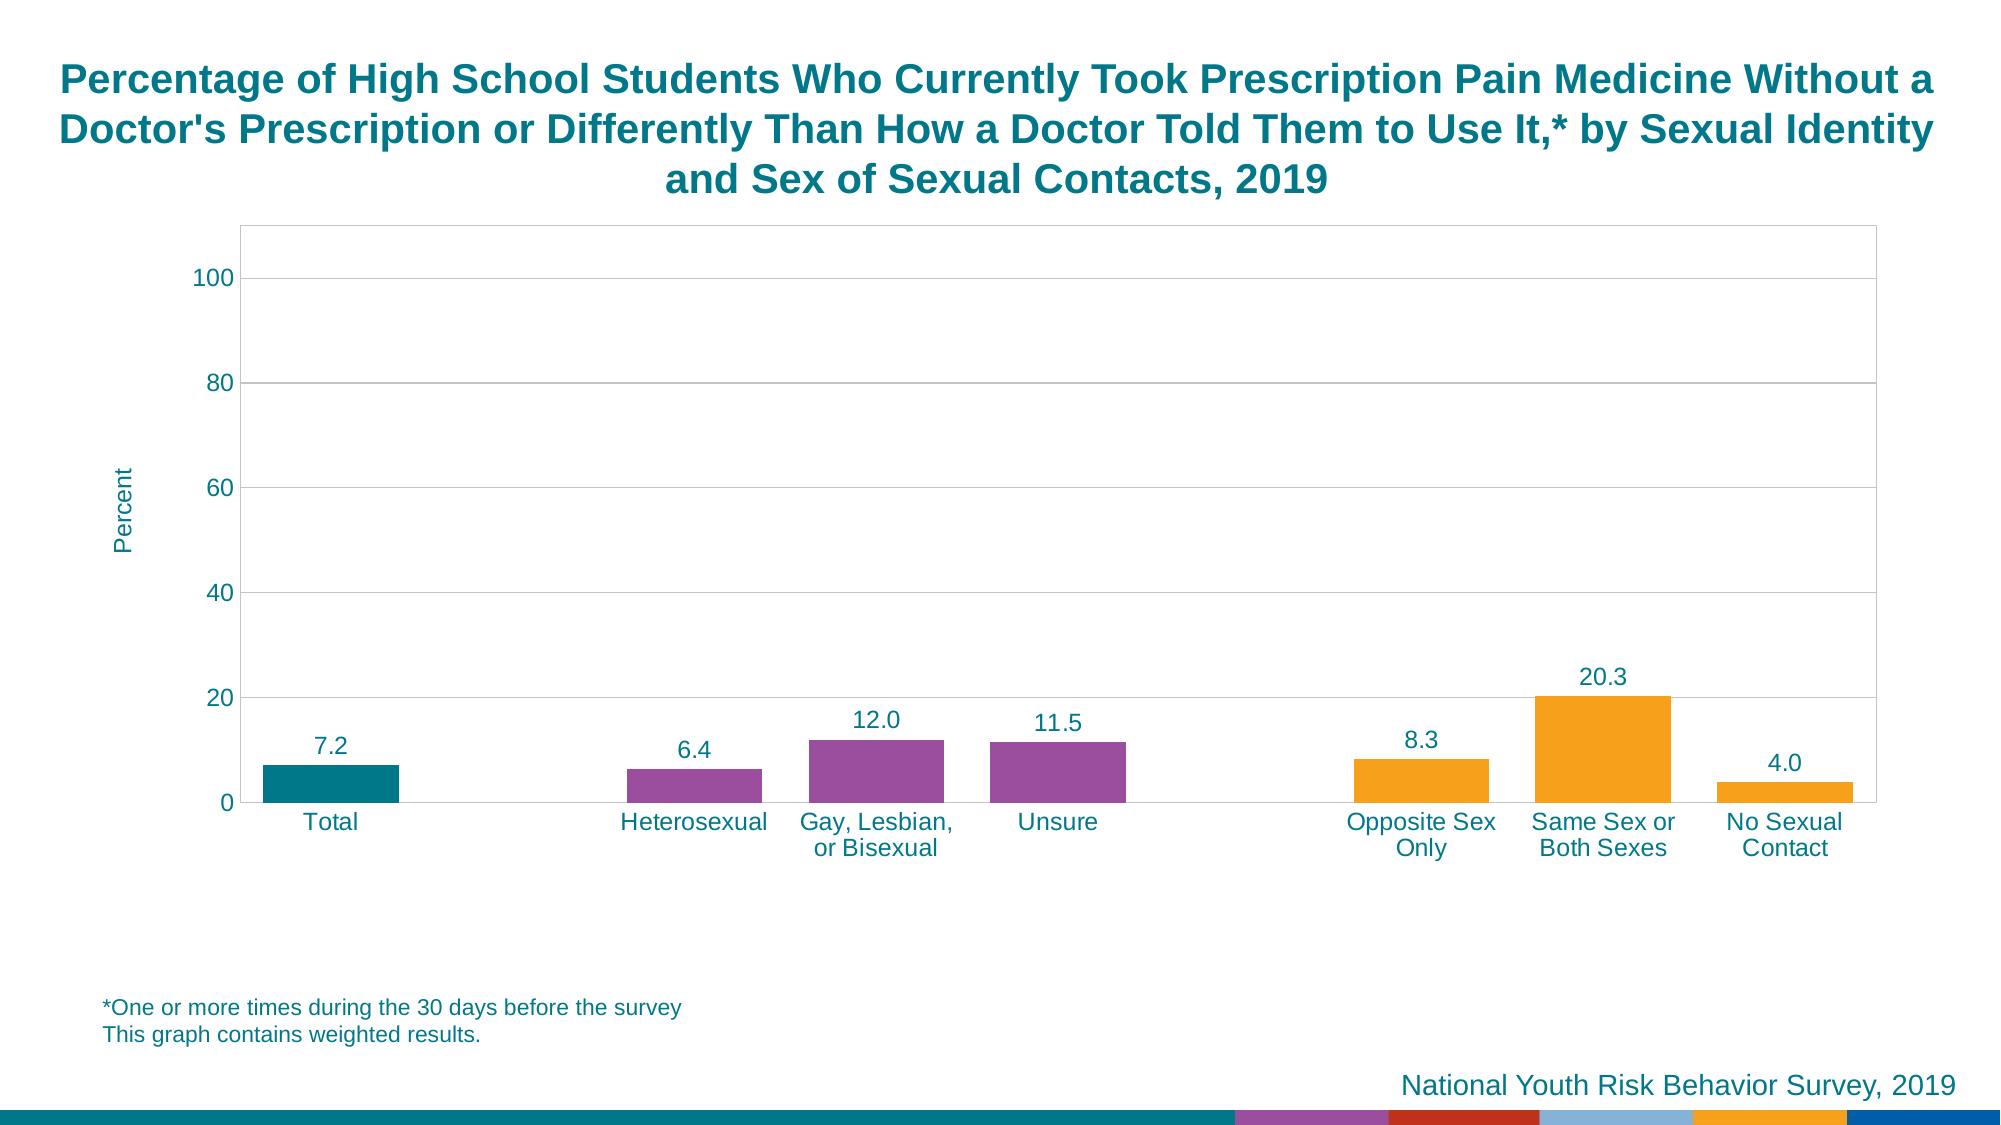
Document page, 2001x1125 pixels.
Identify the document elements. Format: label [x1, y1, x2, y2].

text_box [562, 1058, 1972, 1109]
title [23, 44, 1971, 248]
picture [0, 1110, 2000, 1125]
chart [87, 212, 1913, 876]
text_box [87, 985, 1913, 1055]
